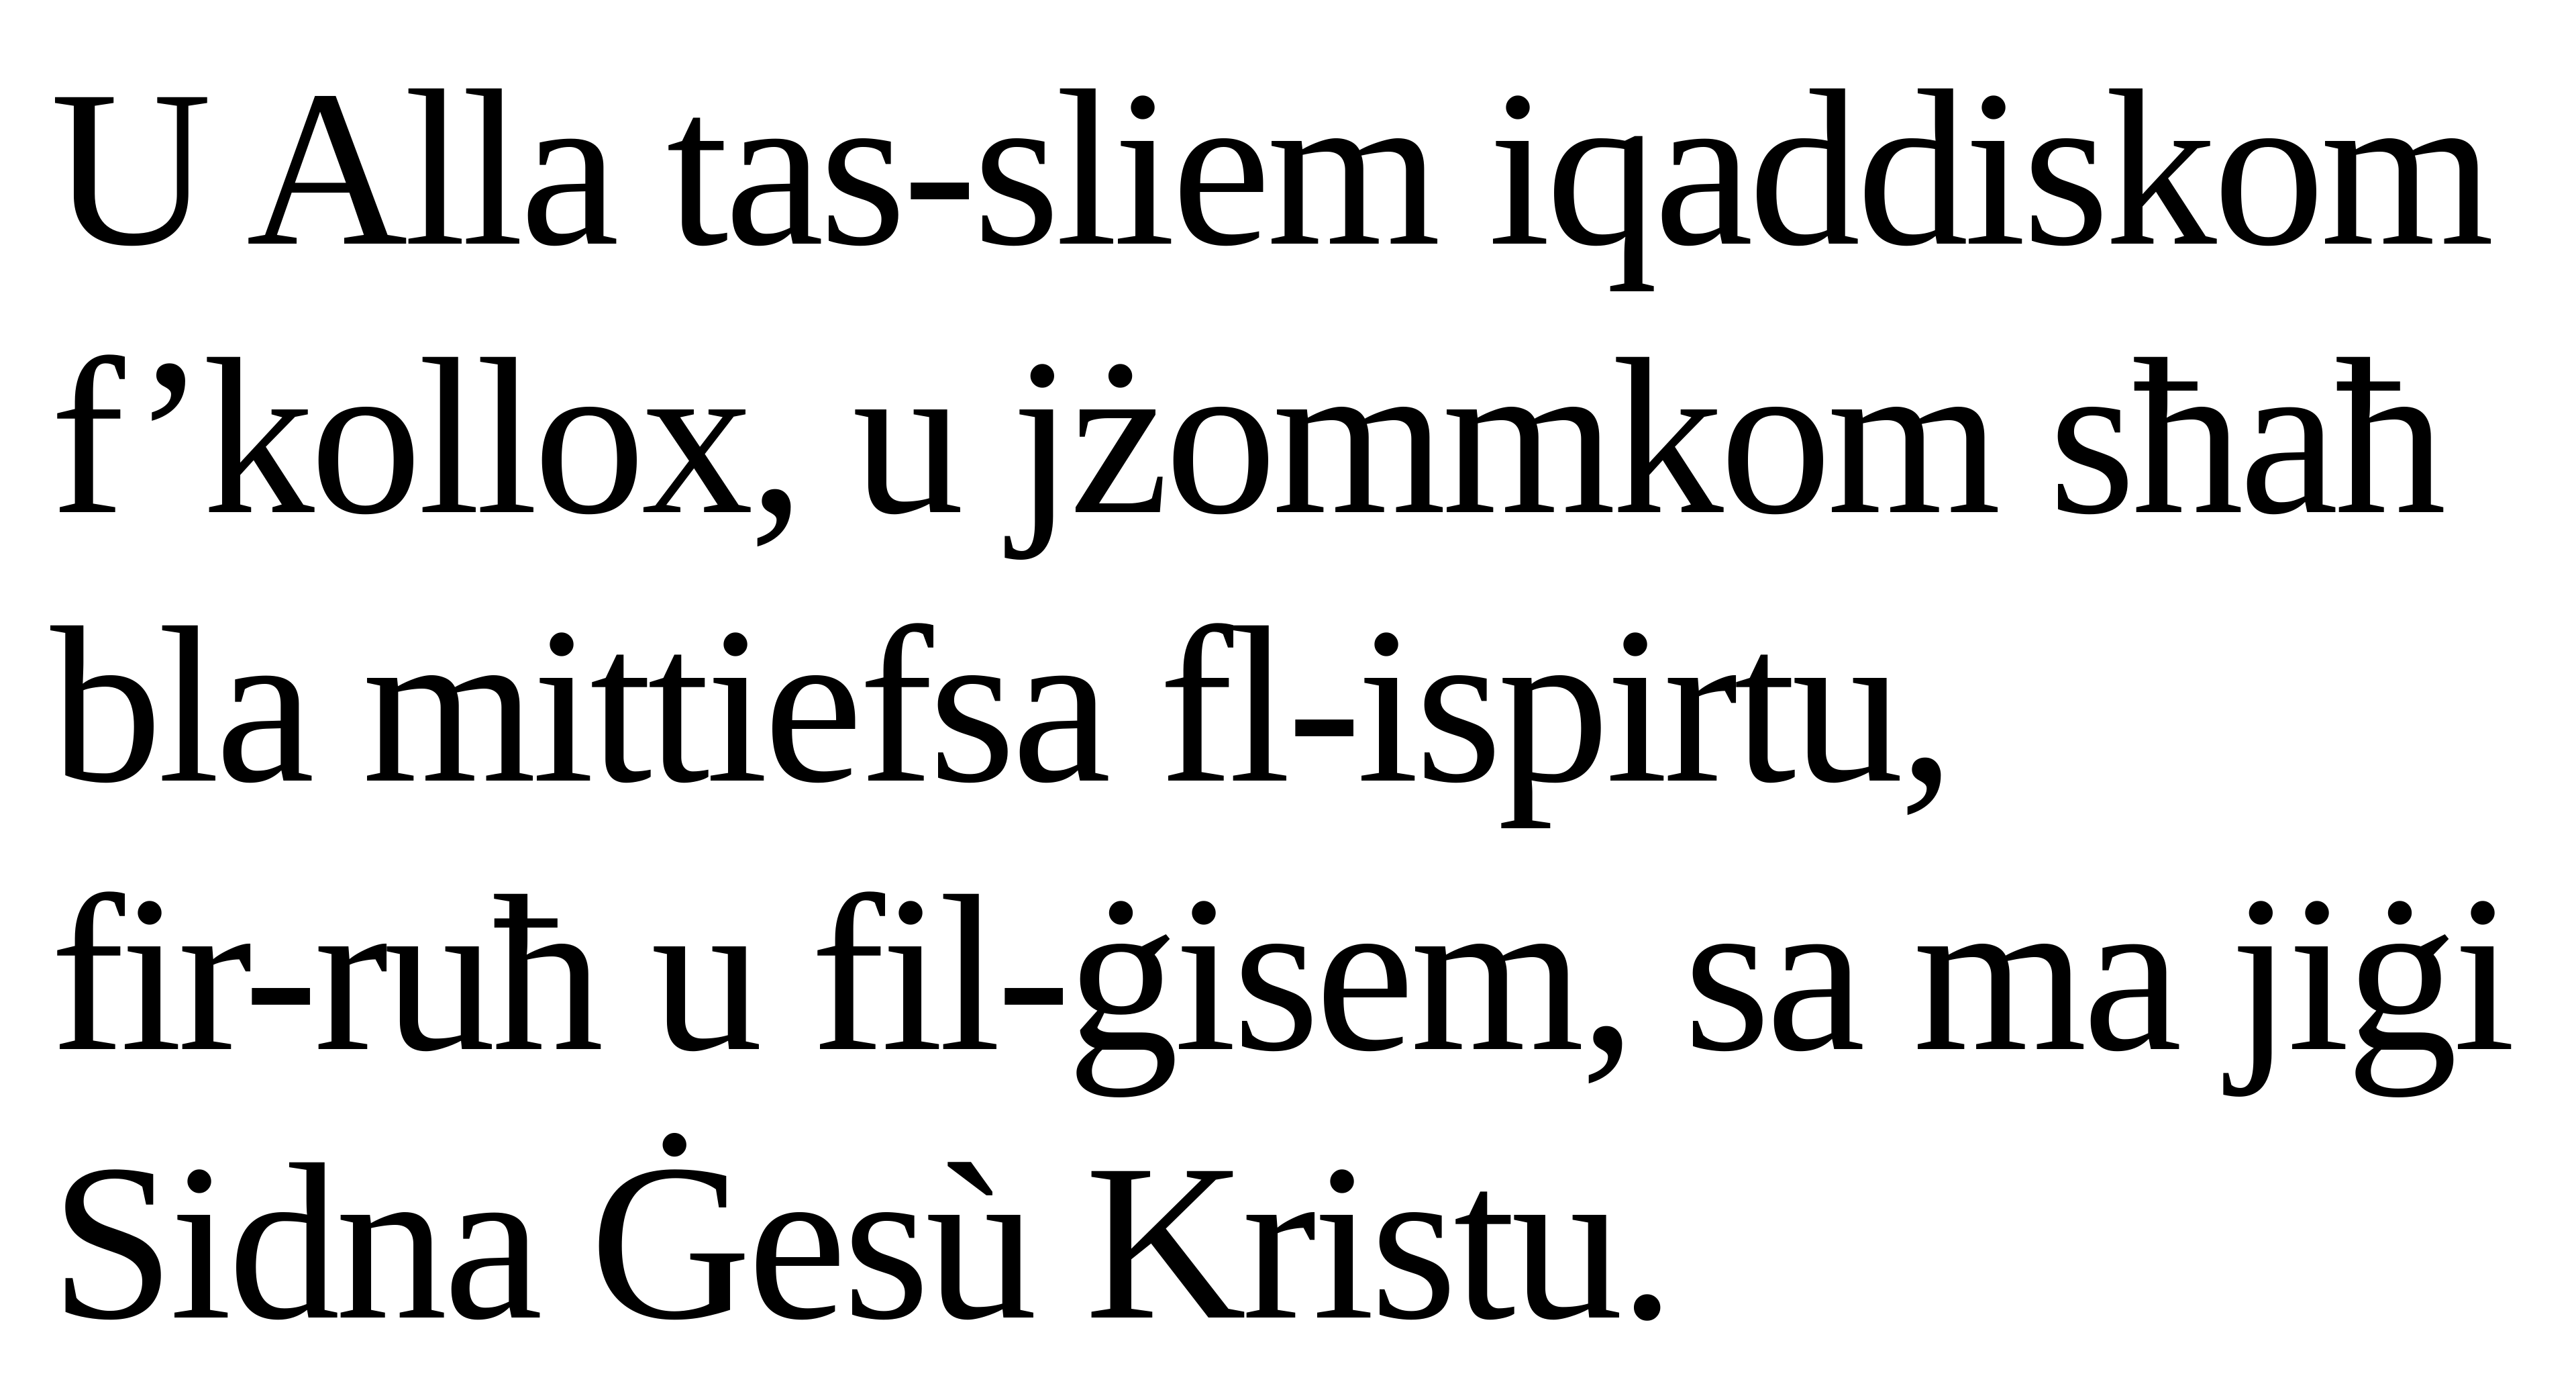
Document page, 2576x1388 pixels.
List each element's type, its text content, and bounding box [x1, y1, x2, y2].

text_box U Alla tas-sliem iqaddiskom f’kollox, u jżommkom sħaħ bla mittiefsa fl-ispirtu, fir-ruħ u fil-ġisem, sa ma jiġi Sidna Ġesù Kristu. [35, 13, 2540, 1371]
